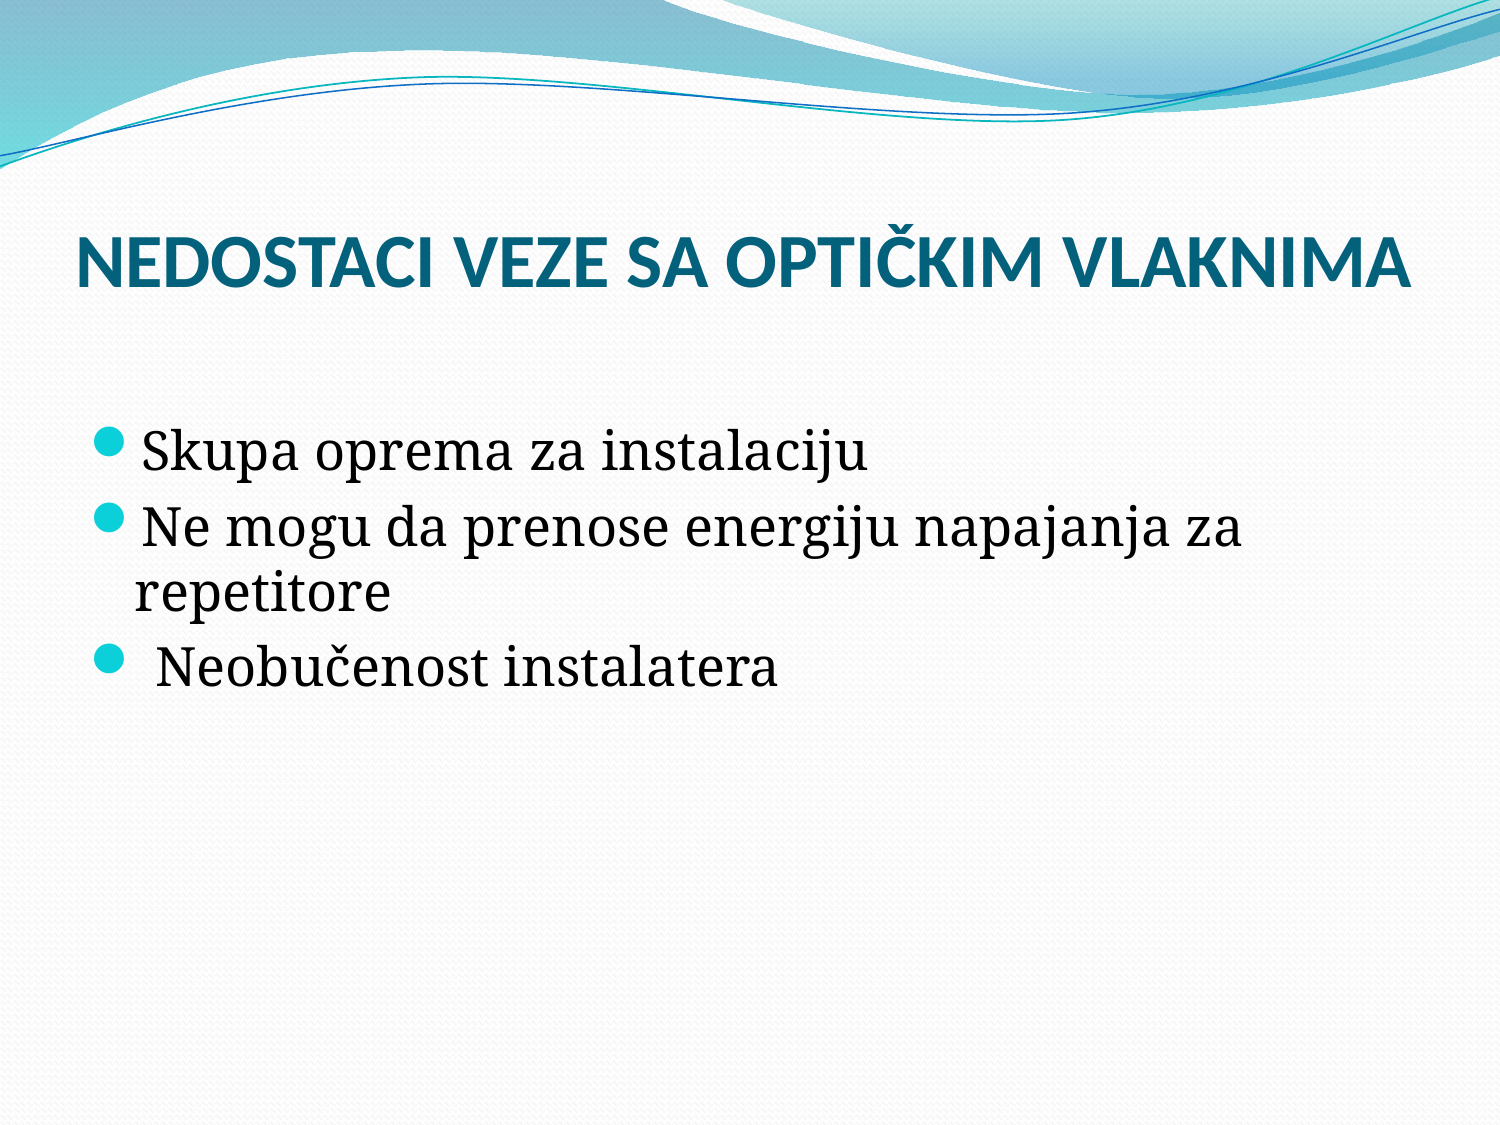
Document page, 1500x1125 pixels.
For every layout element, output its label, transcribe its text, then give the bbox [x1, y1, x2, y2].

title NEDOSTACI VEZE SA OPTIČKIM VLAKNIMA [75, 115, 1425, 303]
list Skupa oprema za instalaciju Ne mogu da prenose energiju napajanja za repetitore Neobučenost instalatera [75, 408, 1425, 1005]
